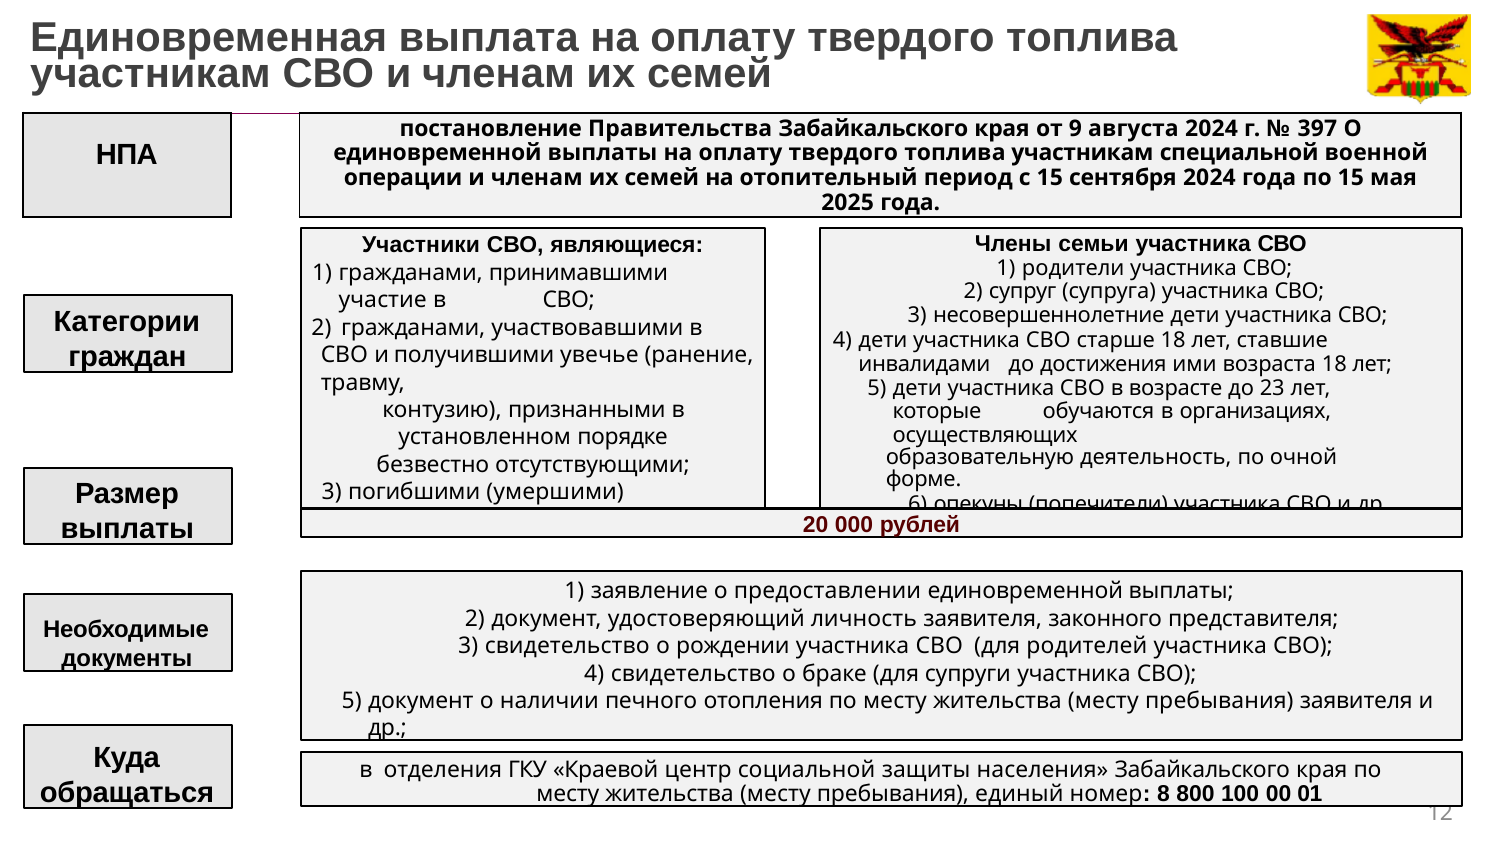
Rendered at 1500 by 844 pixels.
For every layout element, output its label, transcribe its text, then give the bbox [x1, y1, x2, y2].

text_box Куда обращаться [24, 725, 232, 808]
text_box заявление о предоставлении единовременной выплаты; документ, удостоверяющий личность заявителя, законного представителя; свидетельство о рождении участника СВО (для родителей участника СВО); свидетельство о браке (для супруги участника СВО); документ о наличии печного отопления по месту жительства (месту пребывания) заявителя и др.; [300, 571, 1463, 741]
table_header НПА [24, 131, 230, 216]
picture [1366, 14, 1471, 107]
text_box Участники СВО, являющиеся: гражданами, принимавшими участие в СВО; гражданами, участвовавшими в СВО и получившими увечье (ранение, травму, контузию), признанными в установленном порядке безвестно отсутствующими; погибшими (умершими) гражданами. [300, 228, 765, 508]
table_header постановление Правительства Забайкальского края от 9 августа 2024 г. № 397 О единовременной выплаты на оплату твердого топлива участникам специальной военной операции и членам их семей на отопительный период с 15 сентября 2024 года по 15 мая 2025 года. [300, 114, 1460, 216]
text_box 12 [1425, 807, 1455, 826]
text_box в отделения ГКУ «Краевой центр социальной защиты населения» Забайкальского края по месту жительства (месту пребывания), единый номер: 8 800 100 00 01 [300, 752, 1463, 807]
title Единовременная выплата на оплату твердого топлива участникам СВО и членам их семей [24, 0, 1358, 131]
text_box Необходимые документы [24, 594, 232, 671]
text_box 20 000 рублей [300, 508, 1463, 538]
text_box Размер выплаты [24, 467, 232, 545]
table_header [232, 131, 299, 217]
text_box Члены семьи участника СВО родители участника СВО; супруг (супруга) участника СВО; несовершеннолетние дети участника СВО; дети участника СВО старше 18 лет, ставшие инвалидами до достижения ими возраста 18 лет; дети участника СВО в возрасте до 23 лет, которые обучаются в организациях, осуществляющих образовательную деятельность, по очной форме. опекуны (попечители) участника СВО и др. [820, 228, 1463, 508]
text_box Категории граждан [24, 295, 232, 372]
